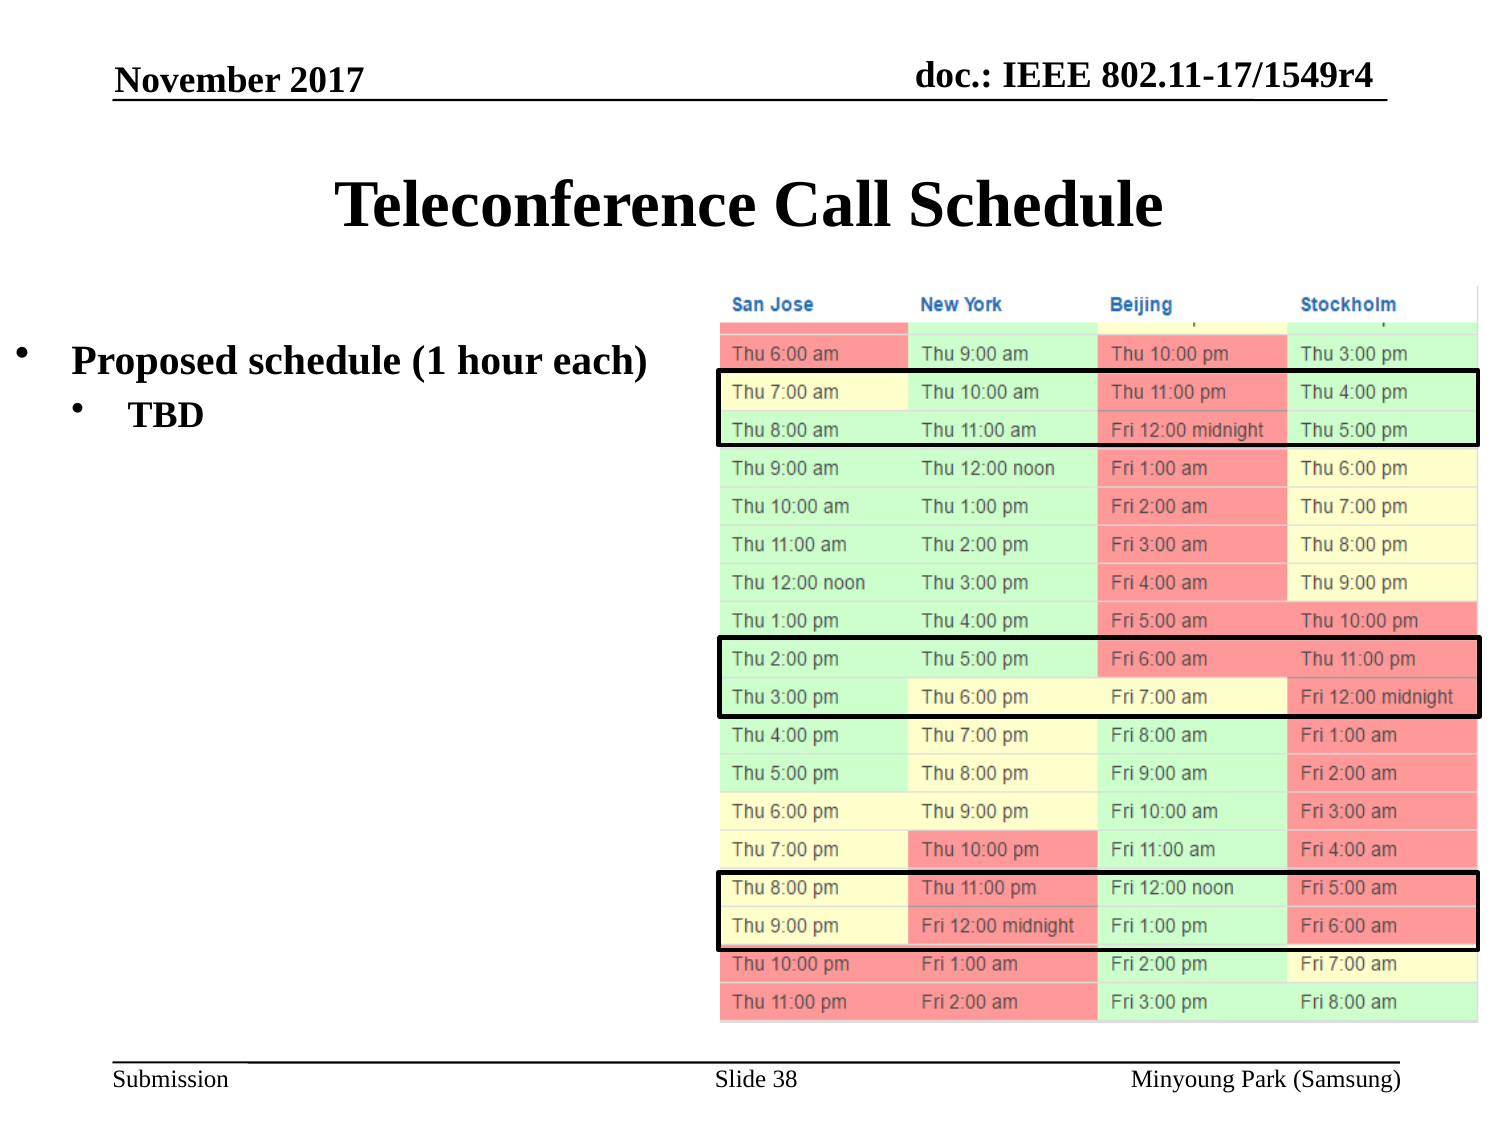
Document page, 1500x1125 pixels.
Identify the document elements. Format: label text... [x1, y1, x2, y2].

title Teleconference Call Schedule [112, 112, 1388, 288]
list Proposed schedule (1 hour each) TBD [0, 324, 712, 1000]
slide_number Slide 38 [712, 1061, 800, 1093]
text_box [717, 286, 1481, 1024]
footer Minyoung Park (Samsung) [949, 1061, 1402, 1093]
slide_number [114, 54, 374, 101]
